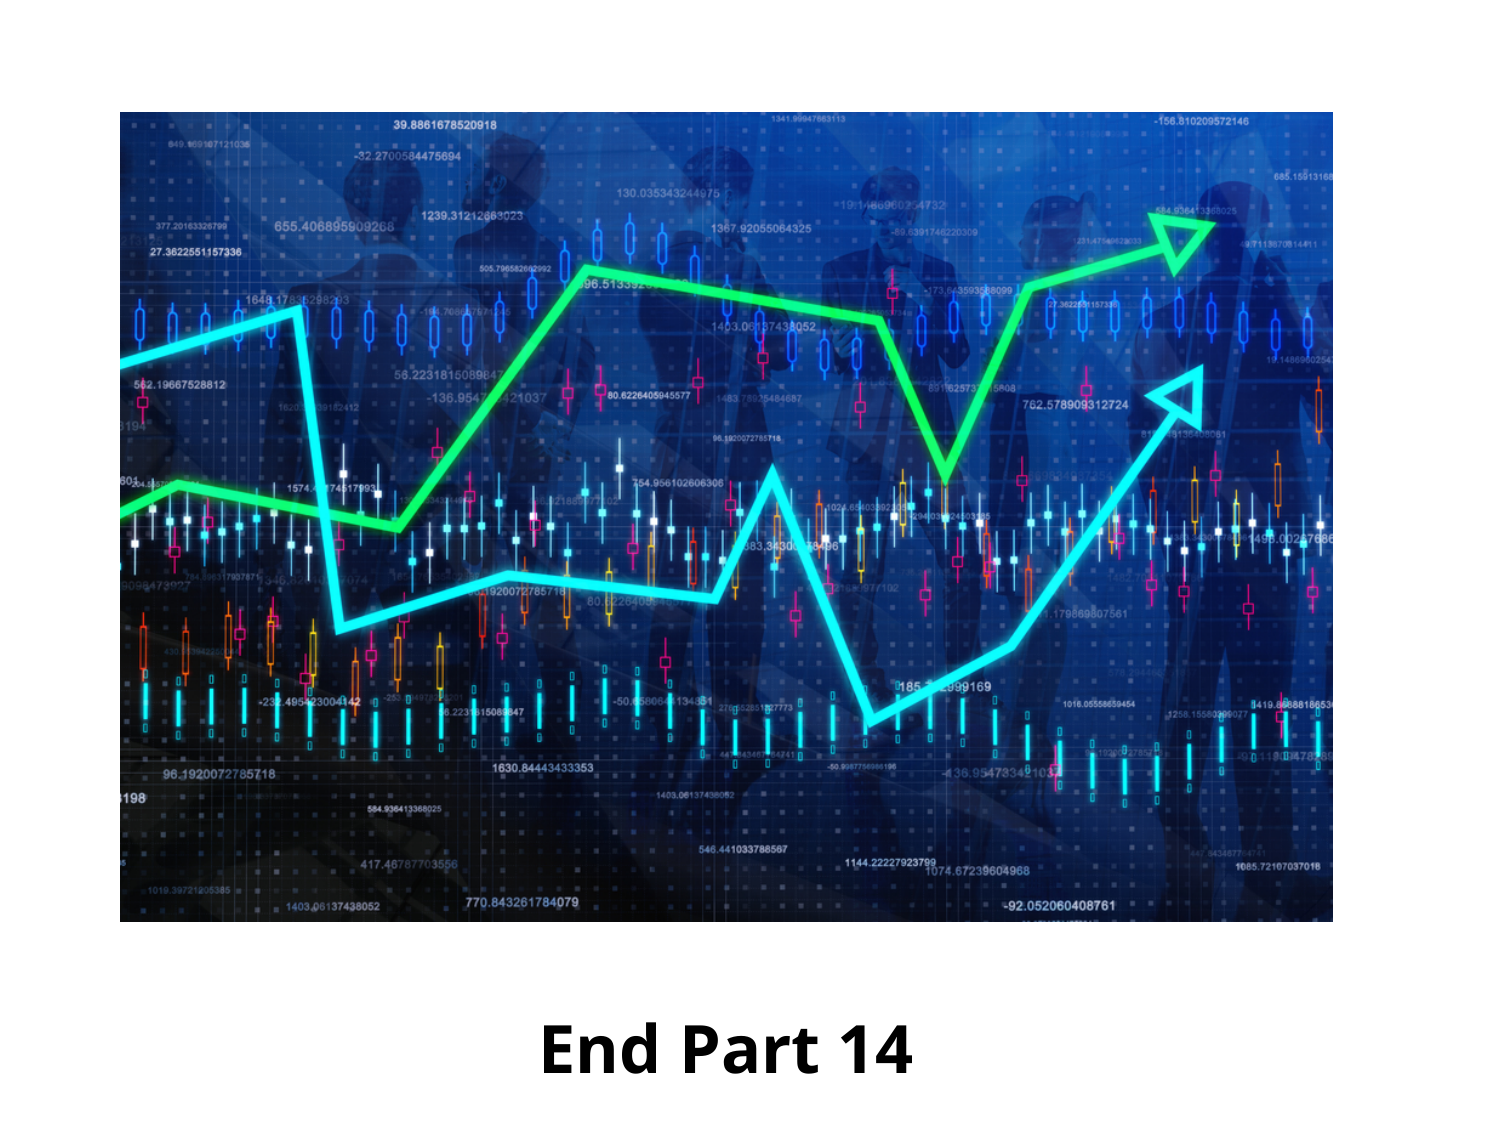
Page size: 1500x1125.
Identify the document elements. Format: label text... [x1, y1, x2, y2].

text_box End Part 14 [523, 999, 930, 1095]
picture [120, 112, 1333, 922]
